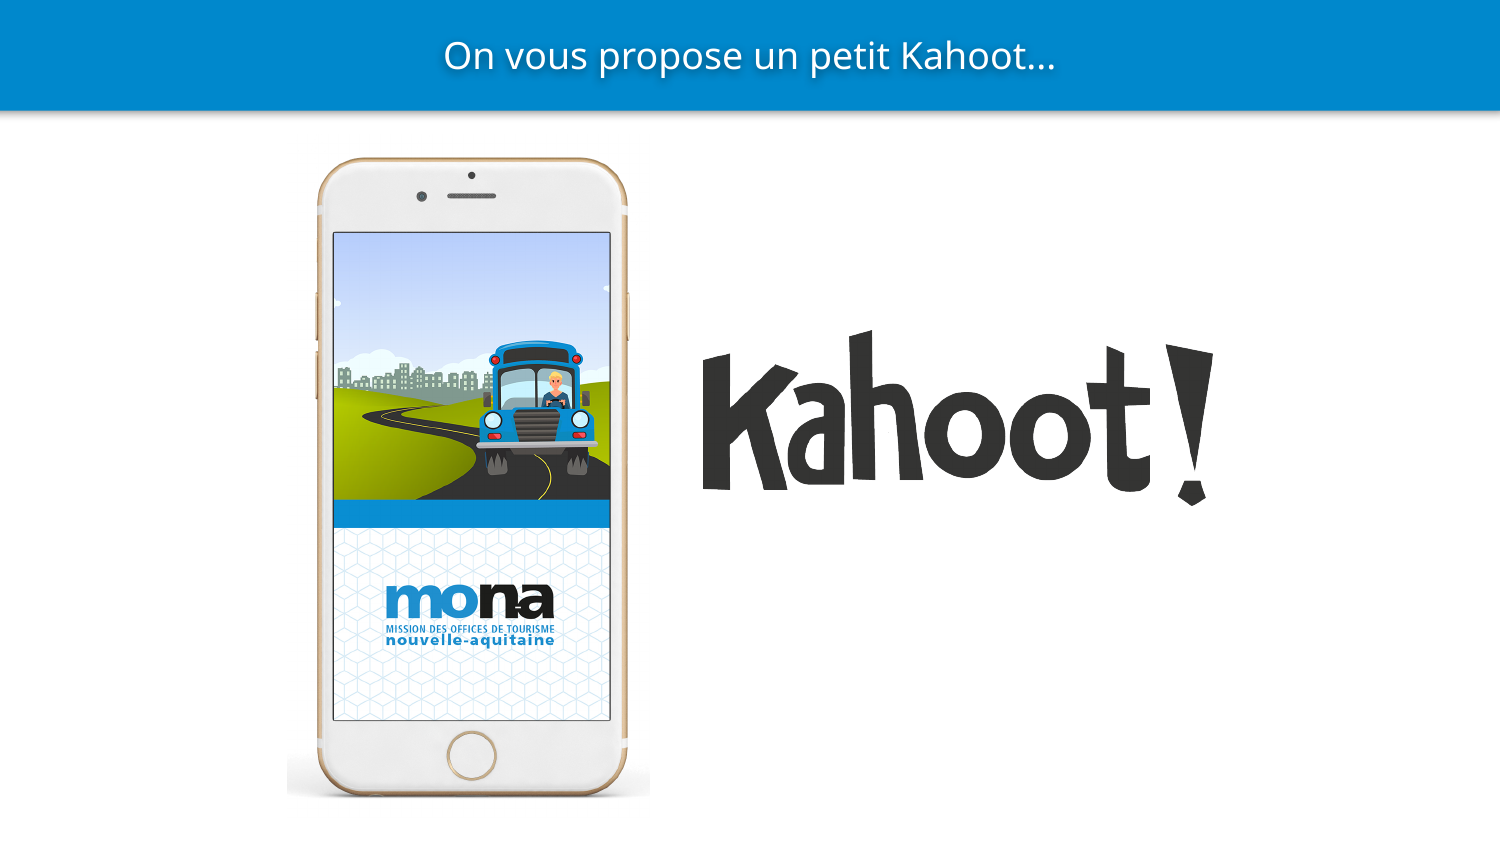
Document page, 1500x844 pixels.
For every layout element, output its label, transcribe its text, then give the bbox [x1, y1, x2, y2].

title On vous propose un petit Kahoot... [51, 16, 1449, 111]
picture [287, 134, 650, 818]
picture [703, 329, 1213, 506]
text_box [0, 0, 1500, 111]
